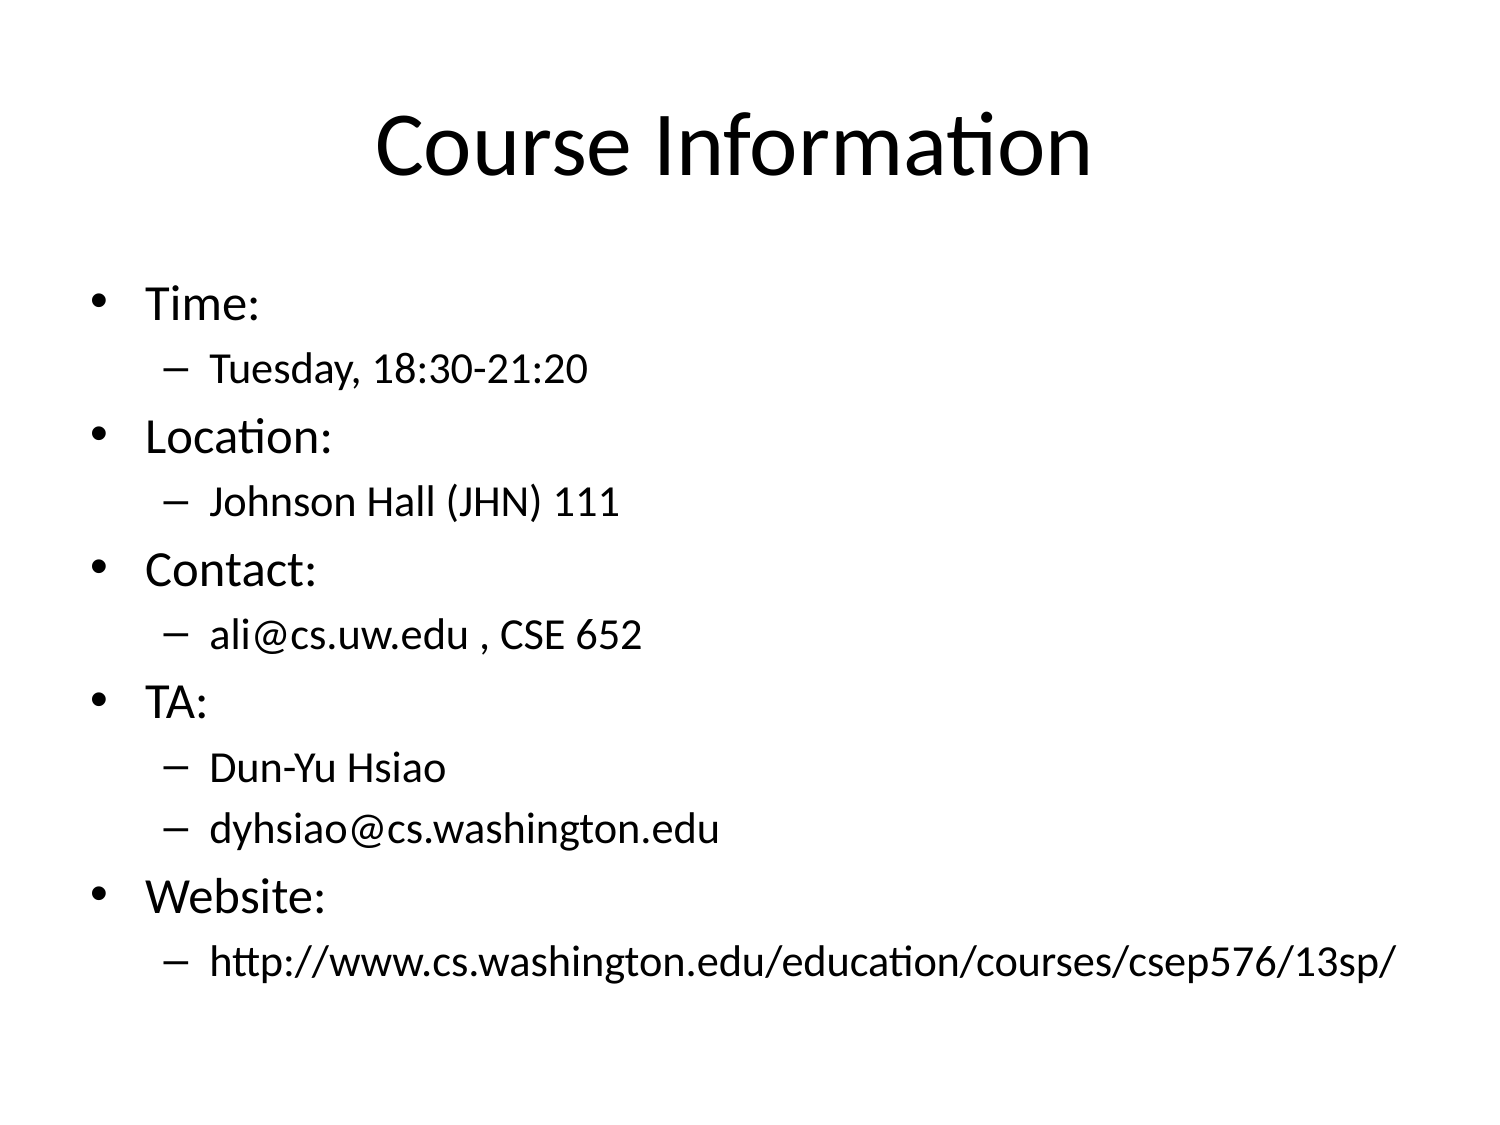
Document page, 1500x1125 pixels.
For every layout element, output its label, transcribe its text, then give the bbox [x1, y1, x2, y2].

list Time: Tuesday, 18:30-21:20 Location: Johnson Hall (JHN) 111 Contact: ali@cs.uw.edu , CSE 652 TA: Dun-Yu Hsiao dyhsiao@cs.washington.edu Website: http://www.cs.washington.edu/education/courses/csep576/13sp/ [75, 262, 1425, 1005]
title Course Information [75, 45, 1425, 233]
